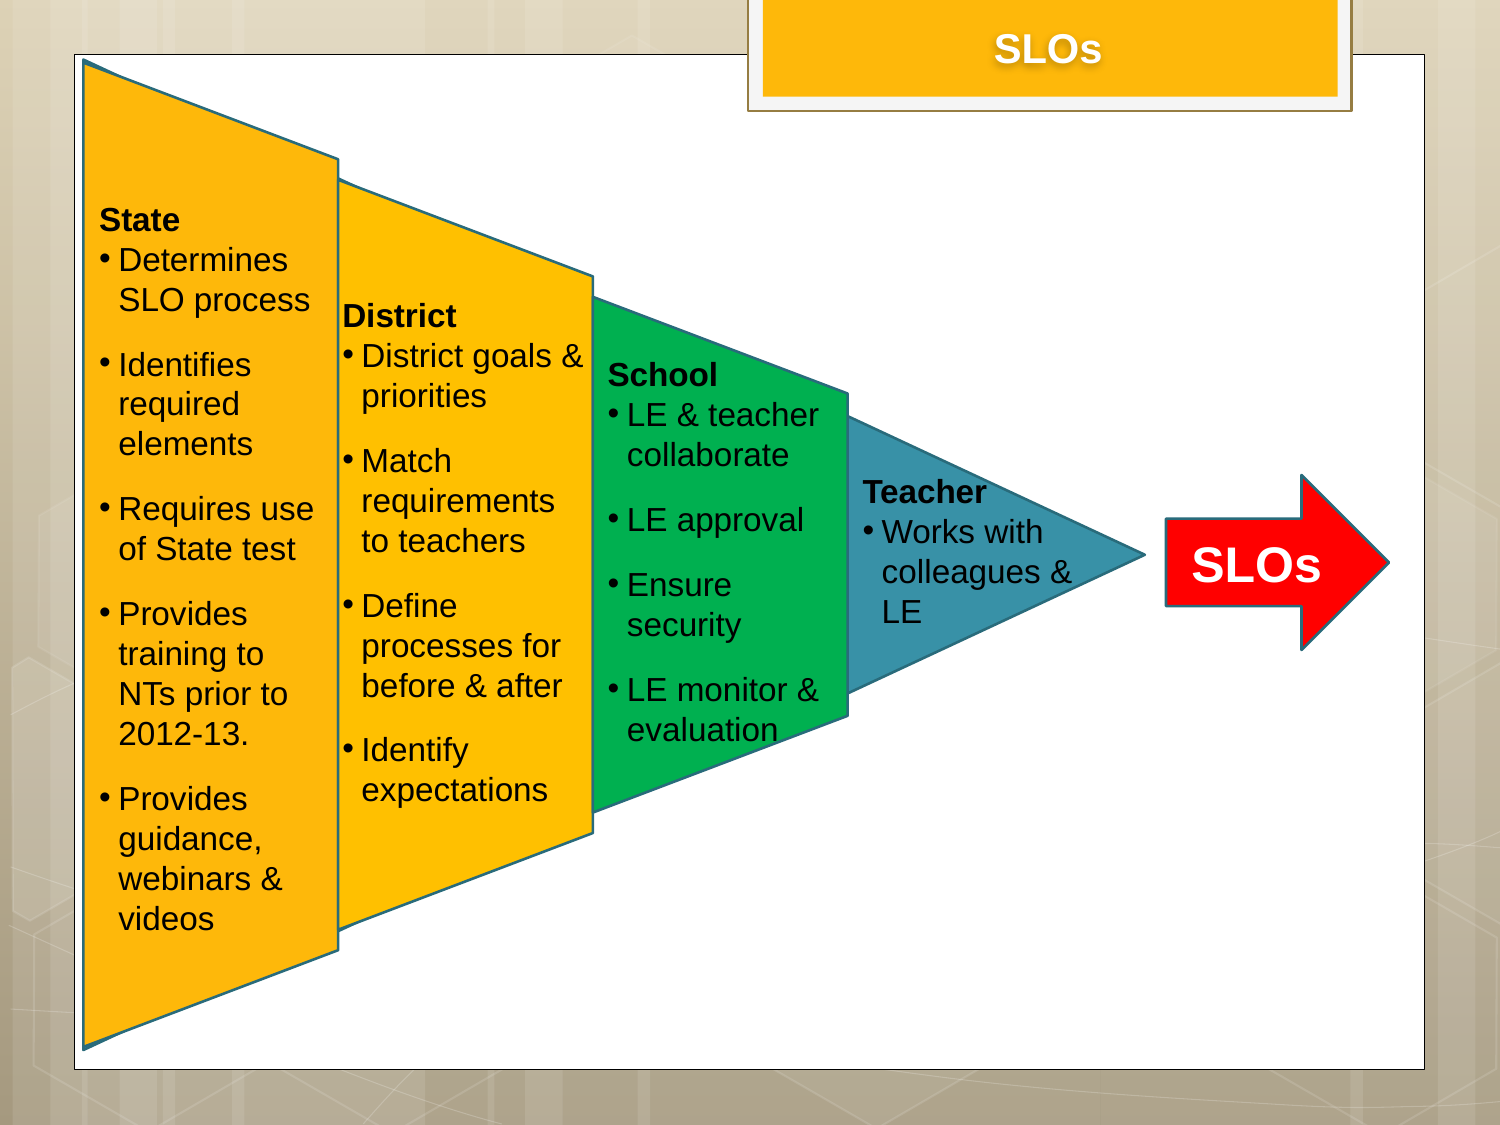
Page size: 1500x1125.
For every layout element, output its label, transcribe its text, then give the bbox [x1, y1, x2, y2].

text_box SLOs [776, 14, 1320, 57]
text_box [83, 59, 1390, 1051]
